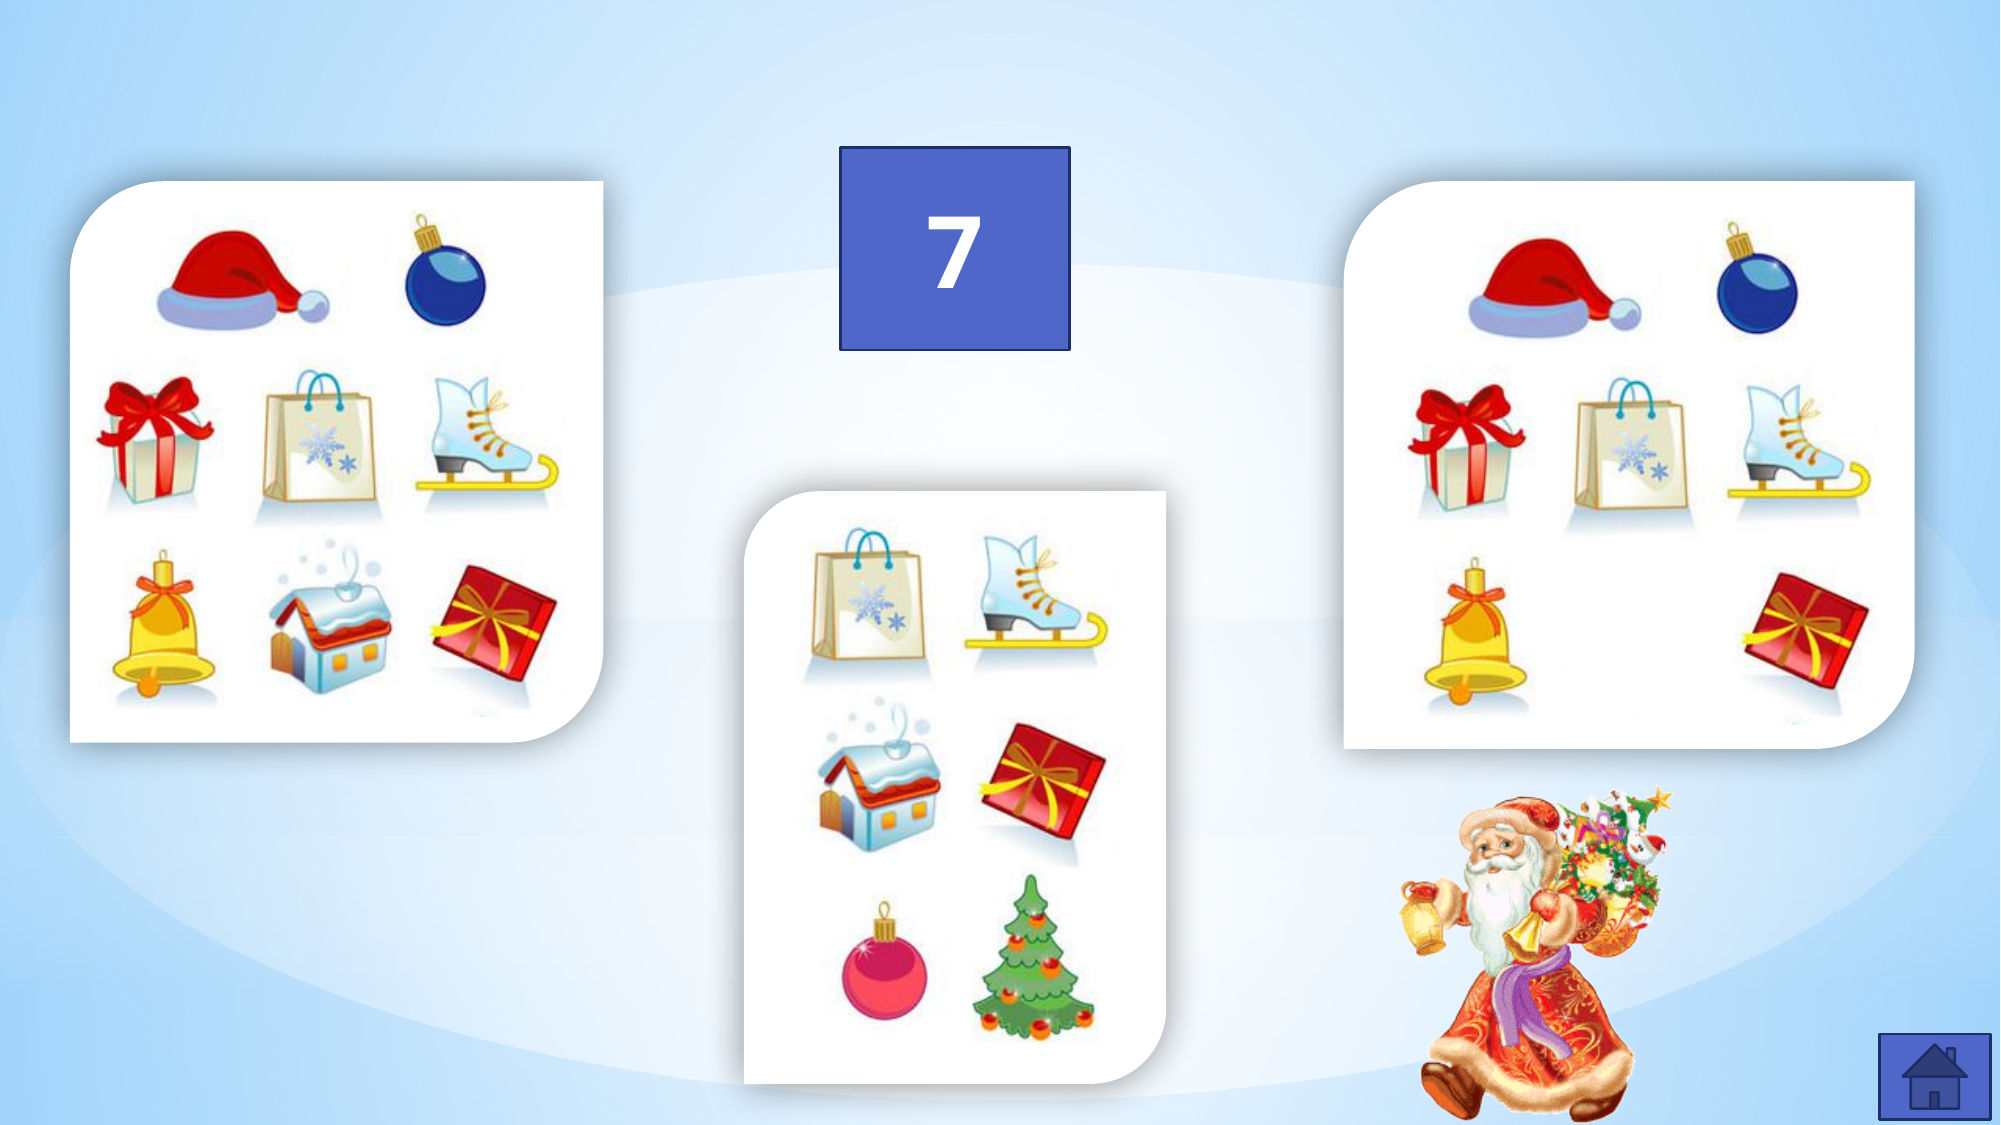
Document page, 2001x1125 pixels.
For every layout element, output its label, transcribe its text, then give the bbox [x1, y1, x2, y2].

text_box 7 [839, 146, 1071, 351]
picture [1350, 188, 1908, 1125]
text_box [1878, 1033, 1992, 1121]
picture [76, 188, 597, 736]
picture [750, 498, 1160, 1077]
